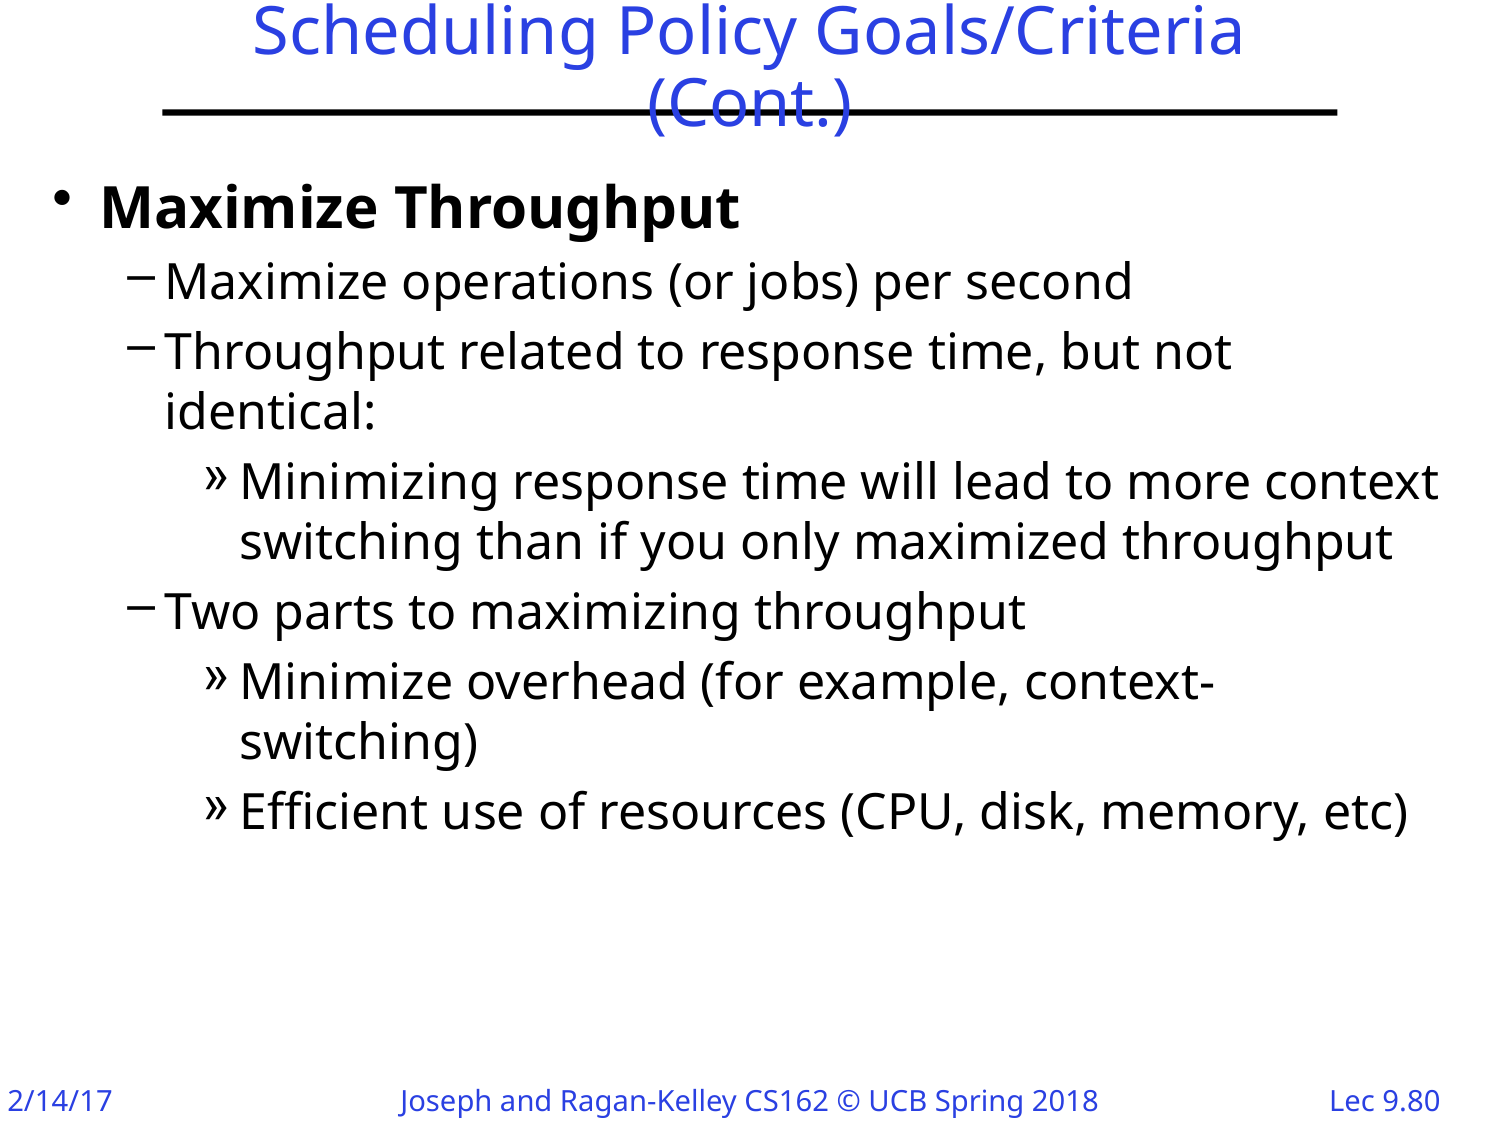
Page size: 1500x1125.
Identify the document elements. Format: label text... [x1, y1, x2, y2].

title Scheduling Policy Goals/Criteria (Cont.) [162, 24, 1338, 113]
list Maximize Throughput Maximize operations (or jobs) per second Throughput related to response time, but not identical: Minimizing response time will lead to more context switching than if you only maximized throughput Two parts to maximizing throughput Minimize overhead (for example, context-switching) Efficient use of resources (CPU, disk, memory, etc) [37, 162, 1463, 1125]
